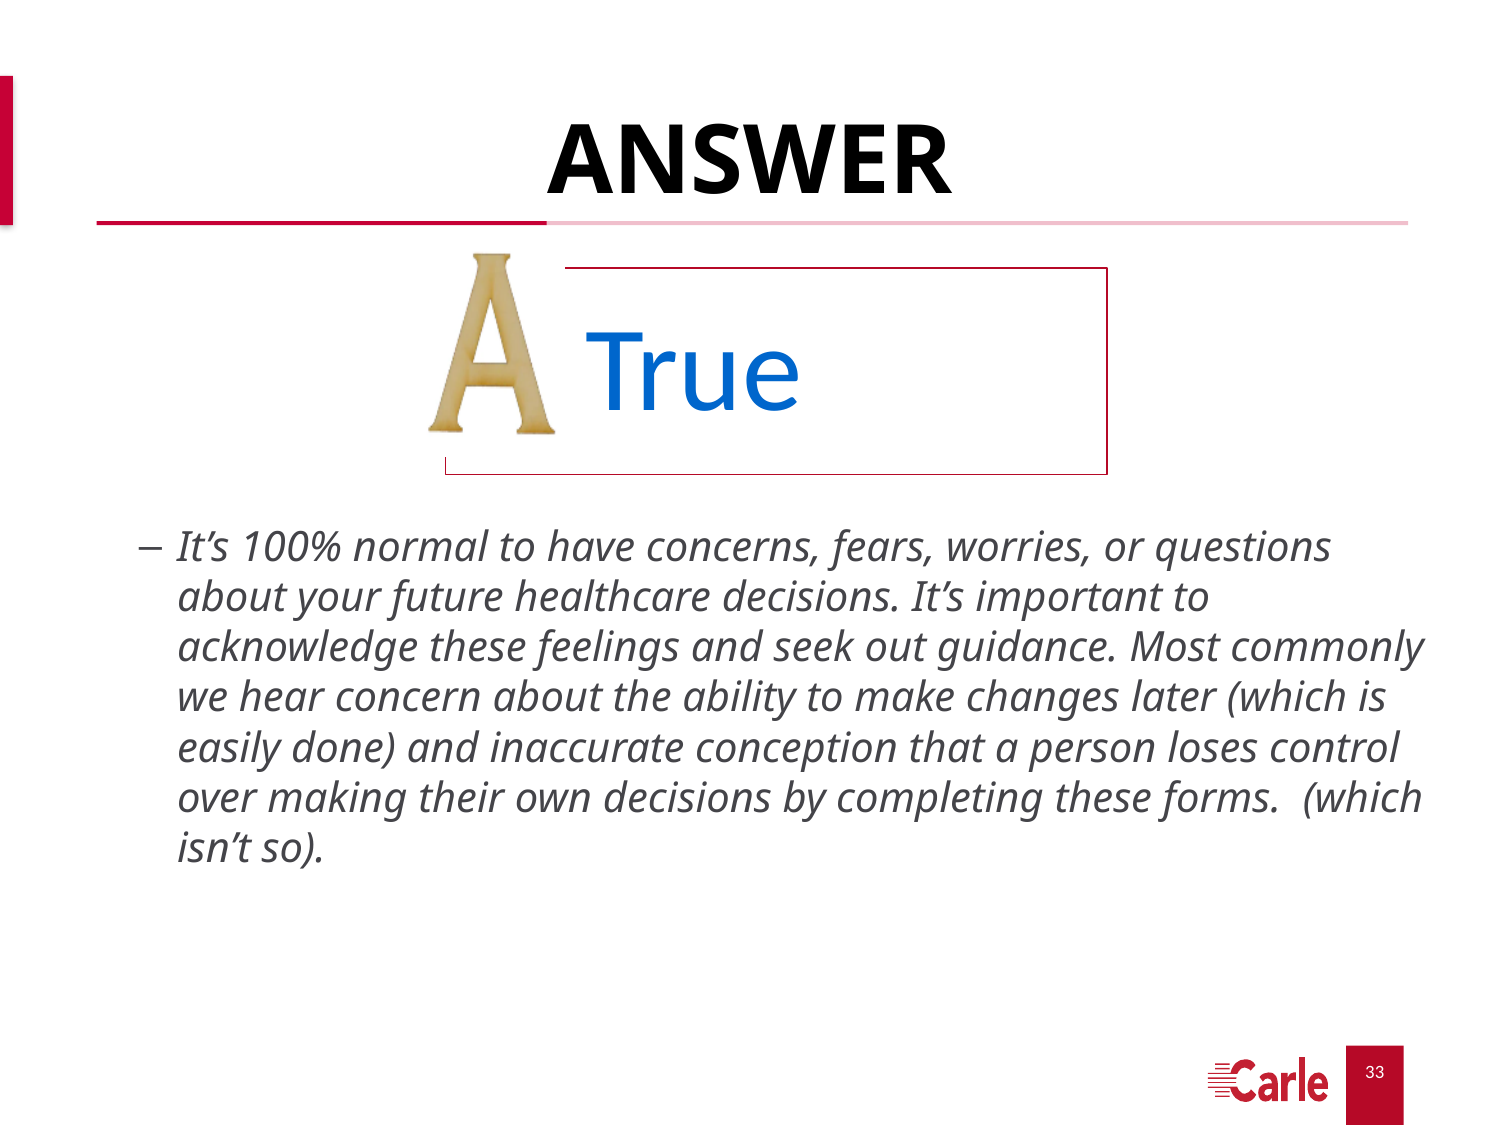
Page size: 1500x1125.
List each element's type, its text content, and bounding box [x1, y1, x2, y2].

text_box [274, 237, 1251, 476]
list It’s 100% normal to have concerns, fears, worries, or questions about your future healthcare decisions. It’s important to acknowledge these feelings and seek out guidance. Most commonly we hear concern about the ability to make changes later (which is easily done) and inaccurate conception that a person loses control over making their own decisions by completing these forms. (which isn’t so). [48, 512, 1452, 1088]
title ANSWER [97, 0, 1403, 220]
